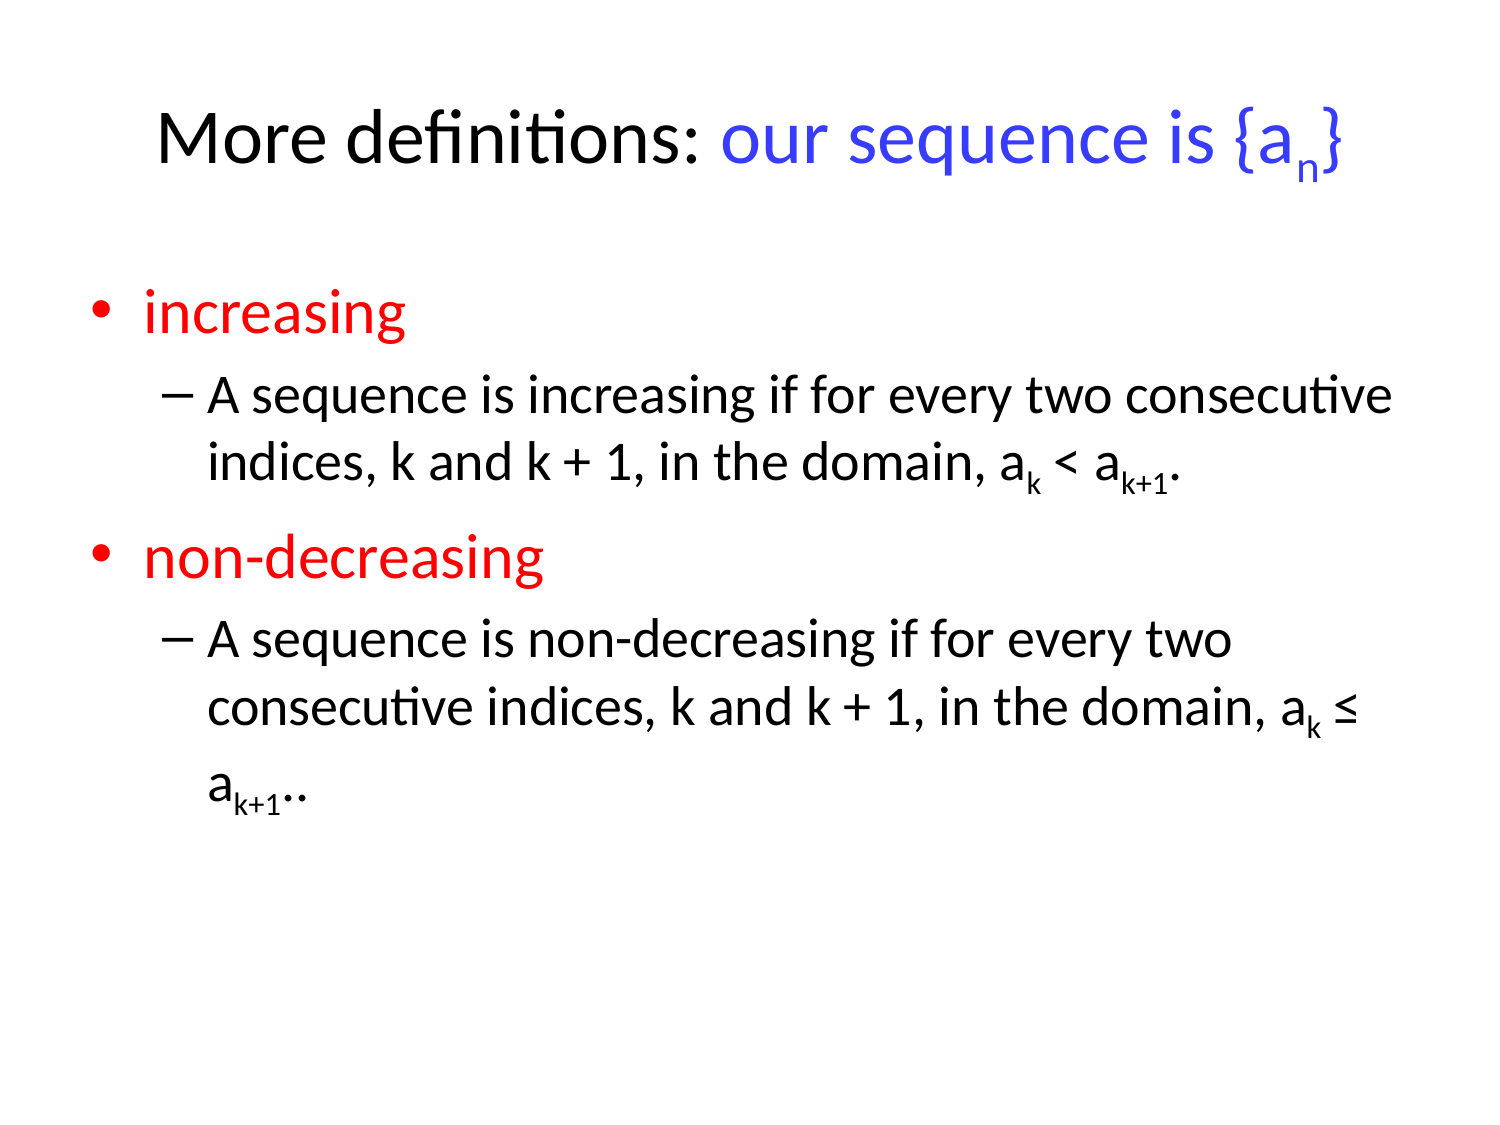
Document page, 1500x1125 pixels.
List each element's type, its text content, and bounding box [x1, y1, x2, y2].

title More definitions: our sequence is {an} [75, 45, 1425, 233]
list increasing A sequence is increasing if for every two consecutive indices, k and k + 1, in the domain, ak < ak+1. non-decreasing A sequence is non-decreasing if for every two consecutive indices, k and k + 1, in the domain, ak ≤ ak+1.. [75, 262, 1425, 1005]
